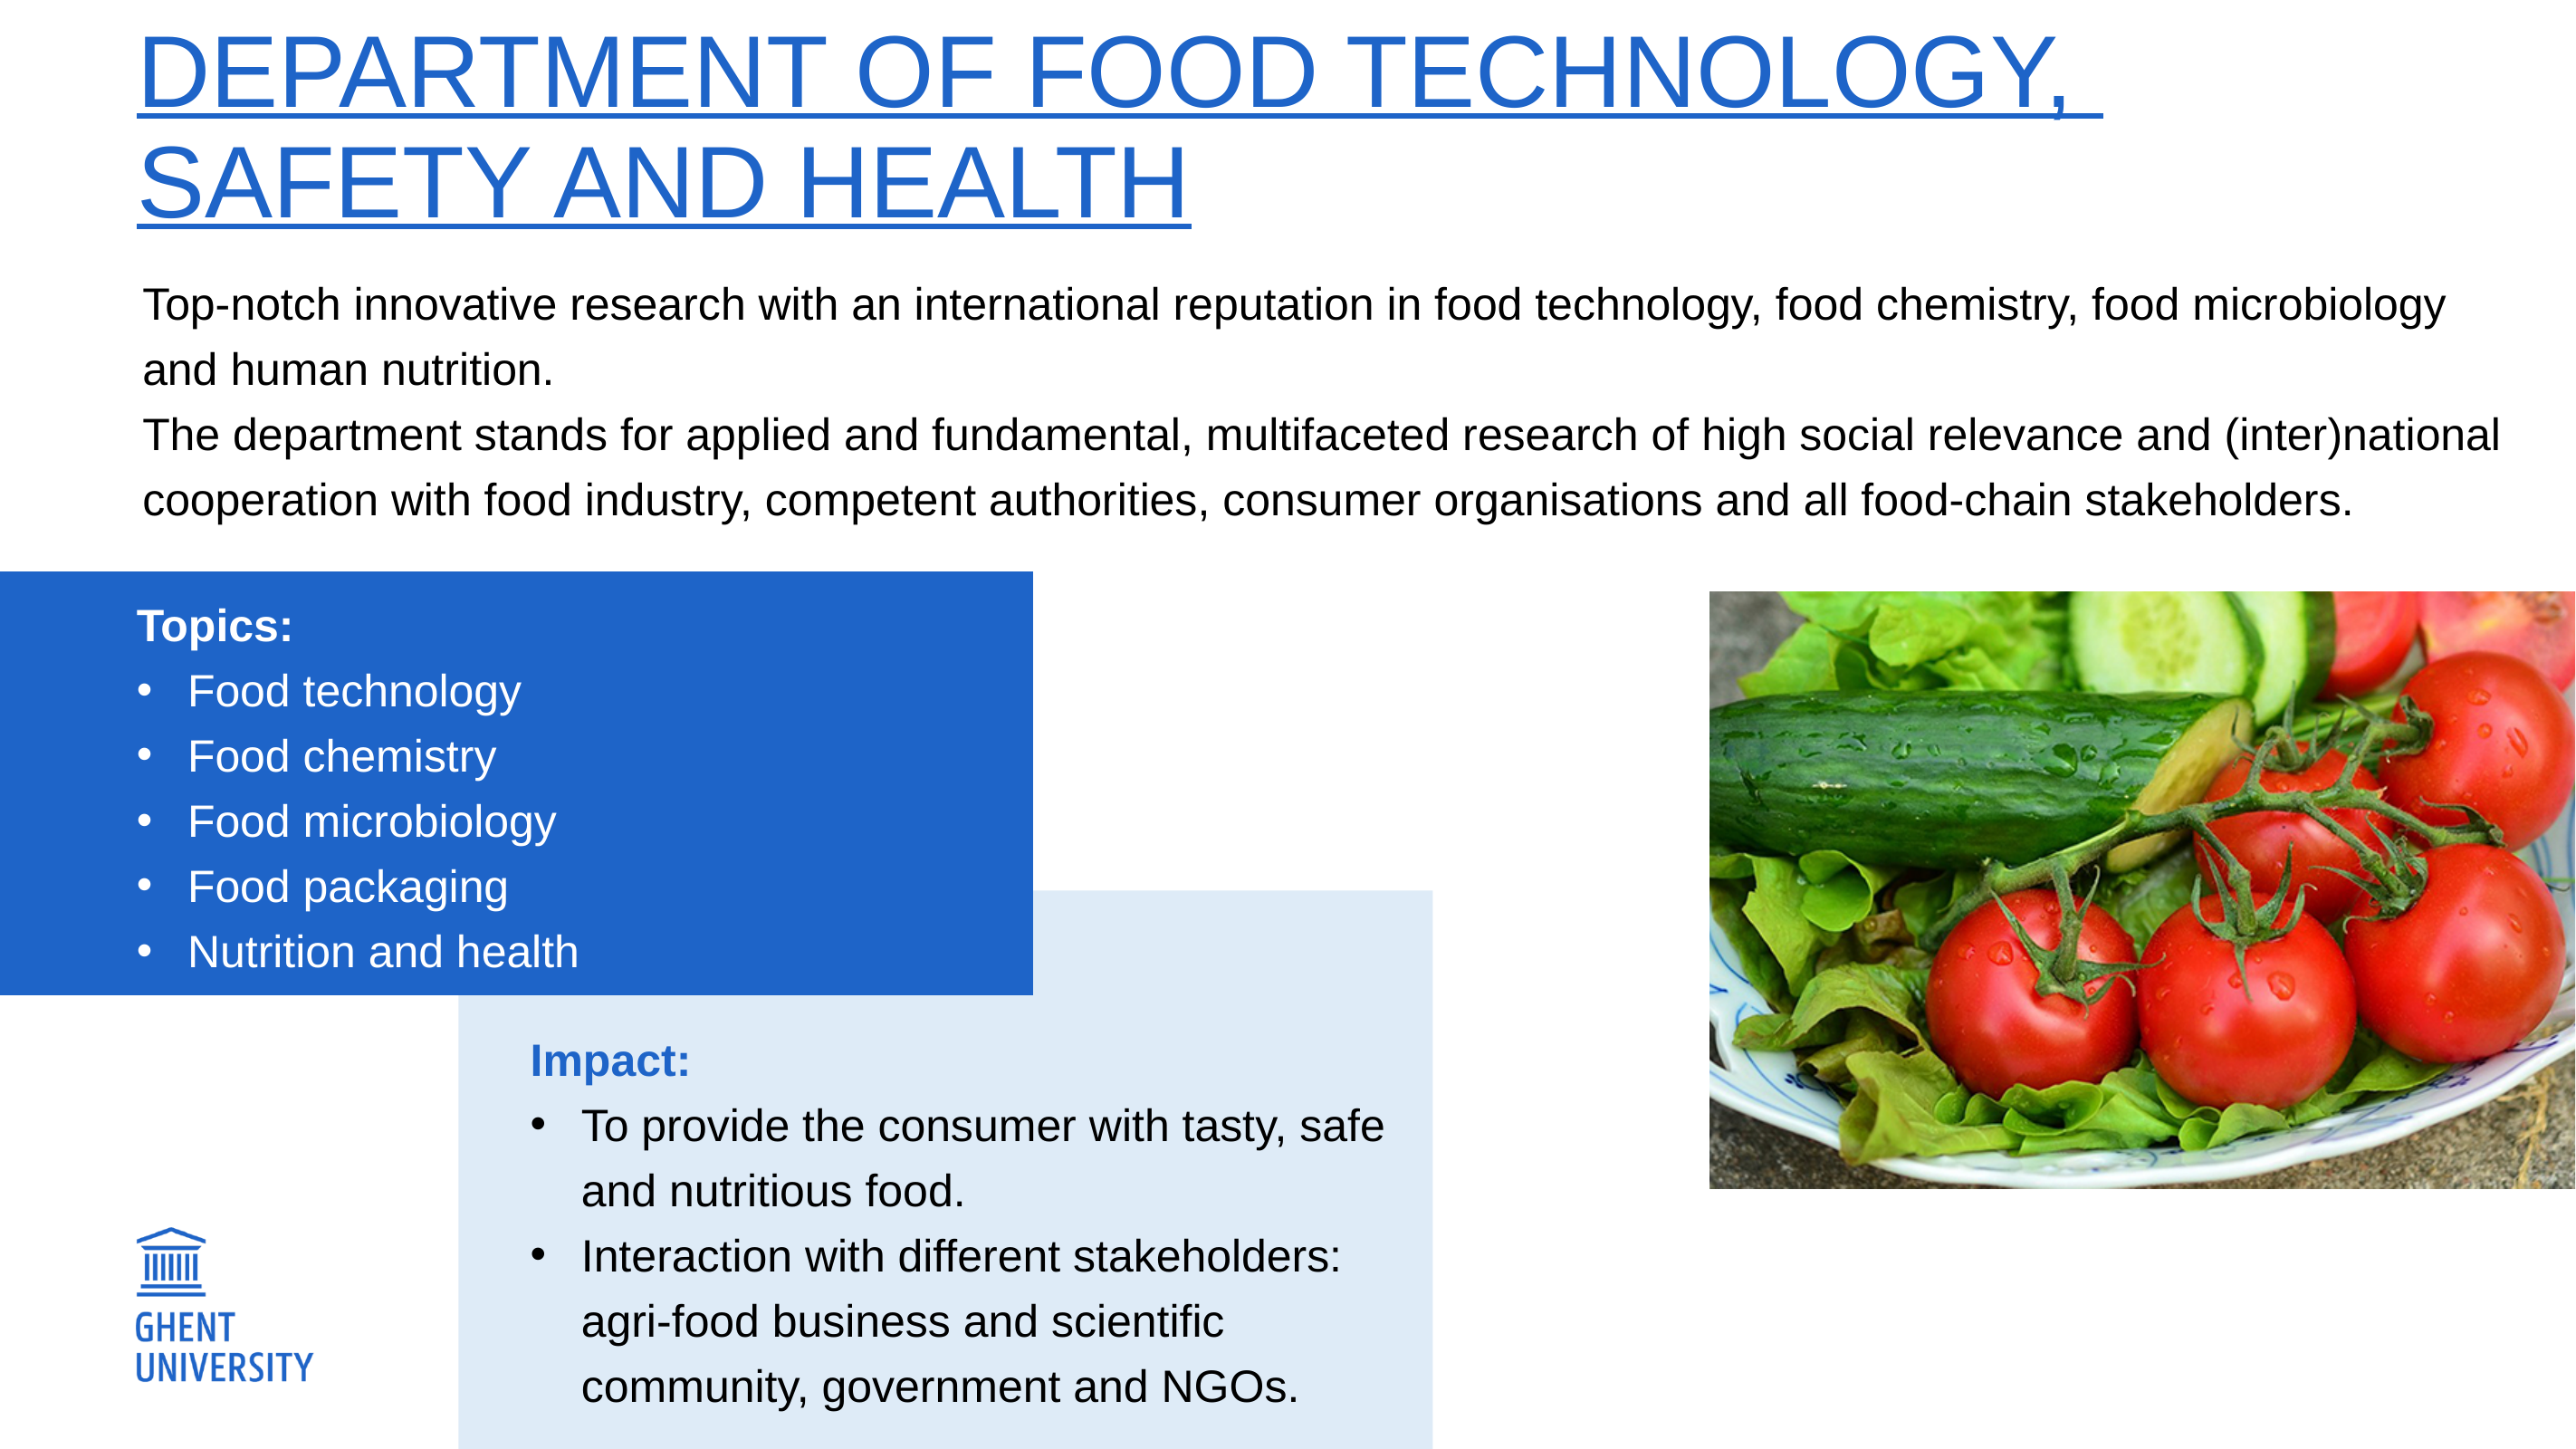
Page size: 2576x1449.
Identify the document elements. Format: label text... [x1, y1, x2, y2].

text_box Topics: Food technology Food chemistry Food microbiology Food packaging Nutrition and health [123, 579, 644, 984]
title DEPARTMENT OF FOOD TECHNOLOGY, SAFETY AND HEALTH [123, 118, 2456, 247]
text_box Impact: To provide the consumer with tasty, safe and nutritious food. Interaction with different stakeholders: agri-food business and scientific community, government and NGOs. [516, 1012, 1433, 1418]
text_box Top-notch innovative research with an international reputation in food technology, food chemistry, food microbiology and human nutrition. The department stands for applied and fundamental, multifaceted research of high social relevance and (inter)national cooperation with food industry, competent authorities, consumer organisations and all food-chain stakeholders. [129, 256, 2527, 532]
picture [1709, 591, 2576, 1189]
text_box [457, 889, 1433, 1449]
picture [68, 1175, 411, 1449]
text_box [0, 573, 1031, 993]
